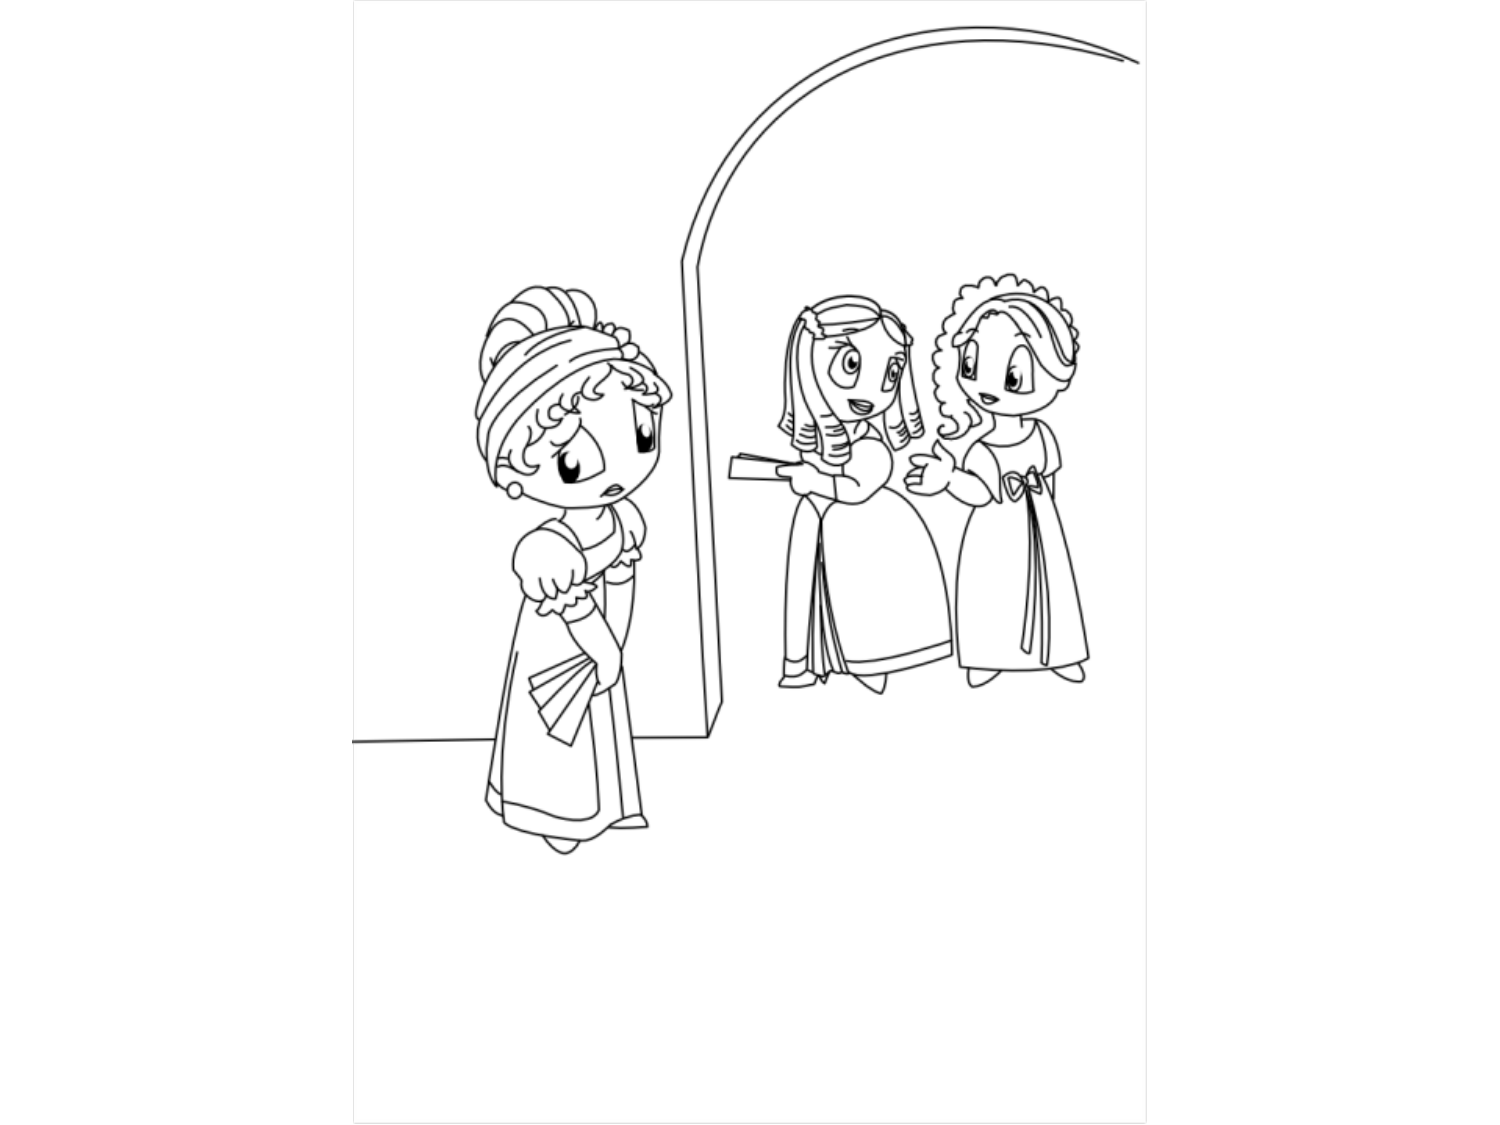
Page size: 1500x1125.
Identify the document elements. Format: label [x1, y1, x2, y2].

picture [351, 0, 1148, 1125]
